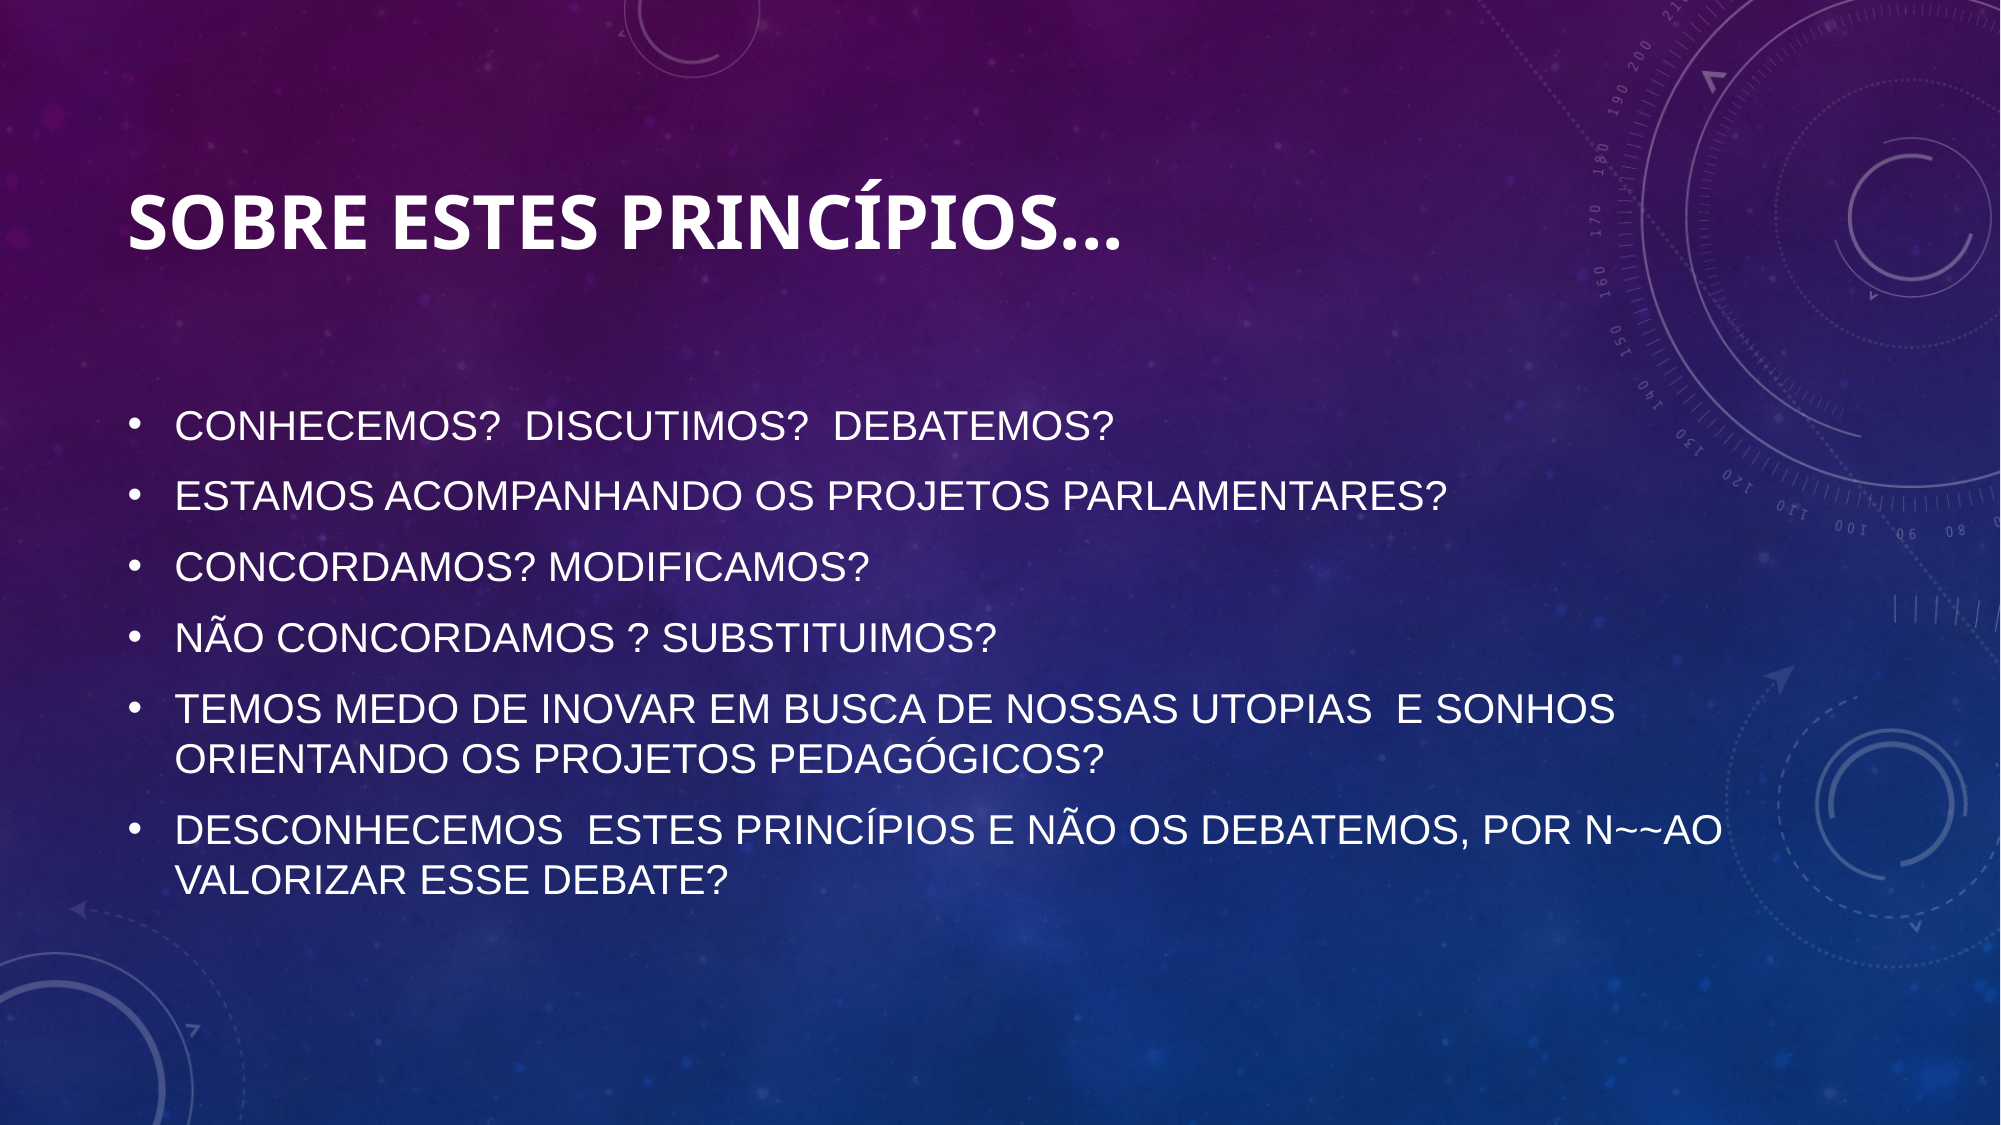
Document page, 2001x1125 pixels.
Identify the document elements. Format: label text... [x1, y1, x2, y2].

picture [0, 0, 2001, 1125]
list CONHECEMOS? DISCUTIMOS? DEBATEMOS? ESTAMOS ACOMPANHANDO OS PROJETOS PARLAMENTARES? CONCORDAMOS? MODIFICAMOS? NÃO CONCORDAMOS ? SUBSTITUIMOS? TEMOS MEDO DE INOVAR EM BUSCA DE NOSSAS UTOPIAS E SONHOS ORIENTANDO OS PROJETOS PEDAGÓGICOS? DESCONHECEMOS ESTES PRINCÍPIOS E NÃO OS DEBATEMOS, POR N~~AO VALORIZAR ESSE DEBATE? [112, 351, 1775, 950]
title SOBRE ESTES PRINCÍPIOS... [112, 99, 1775, 339]
